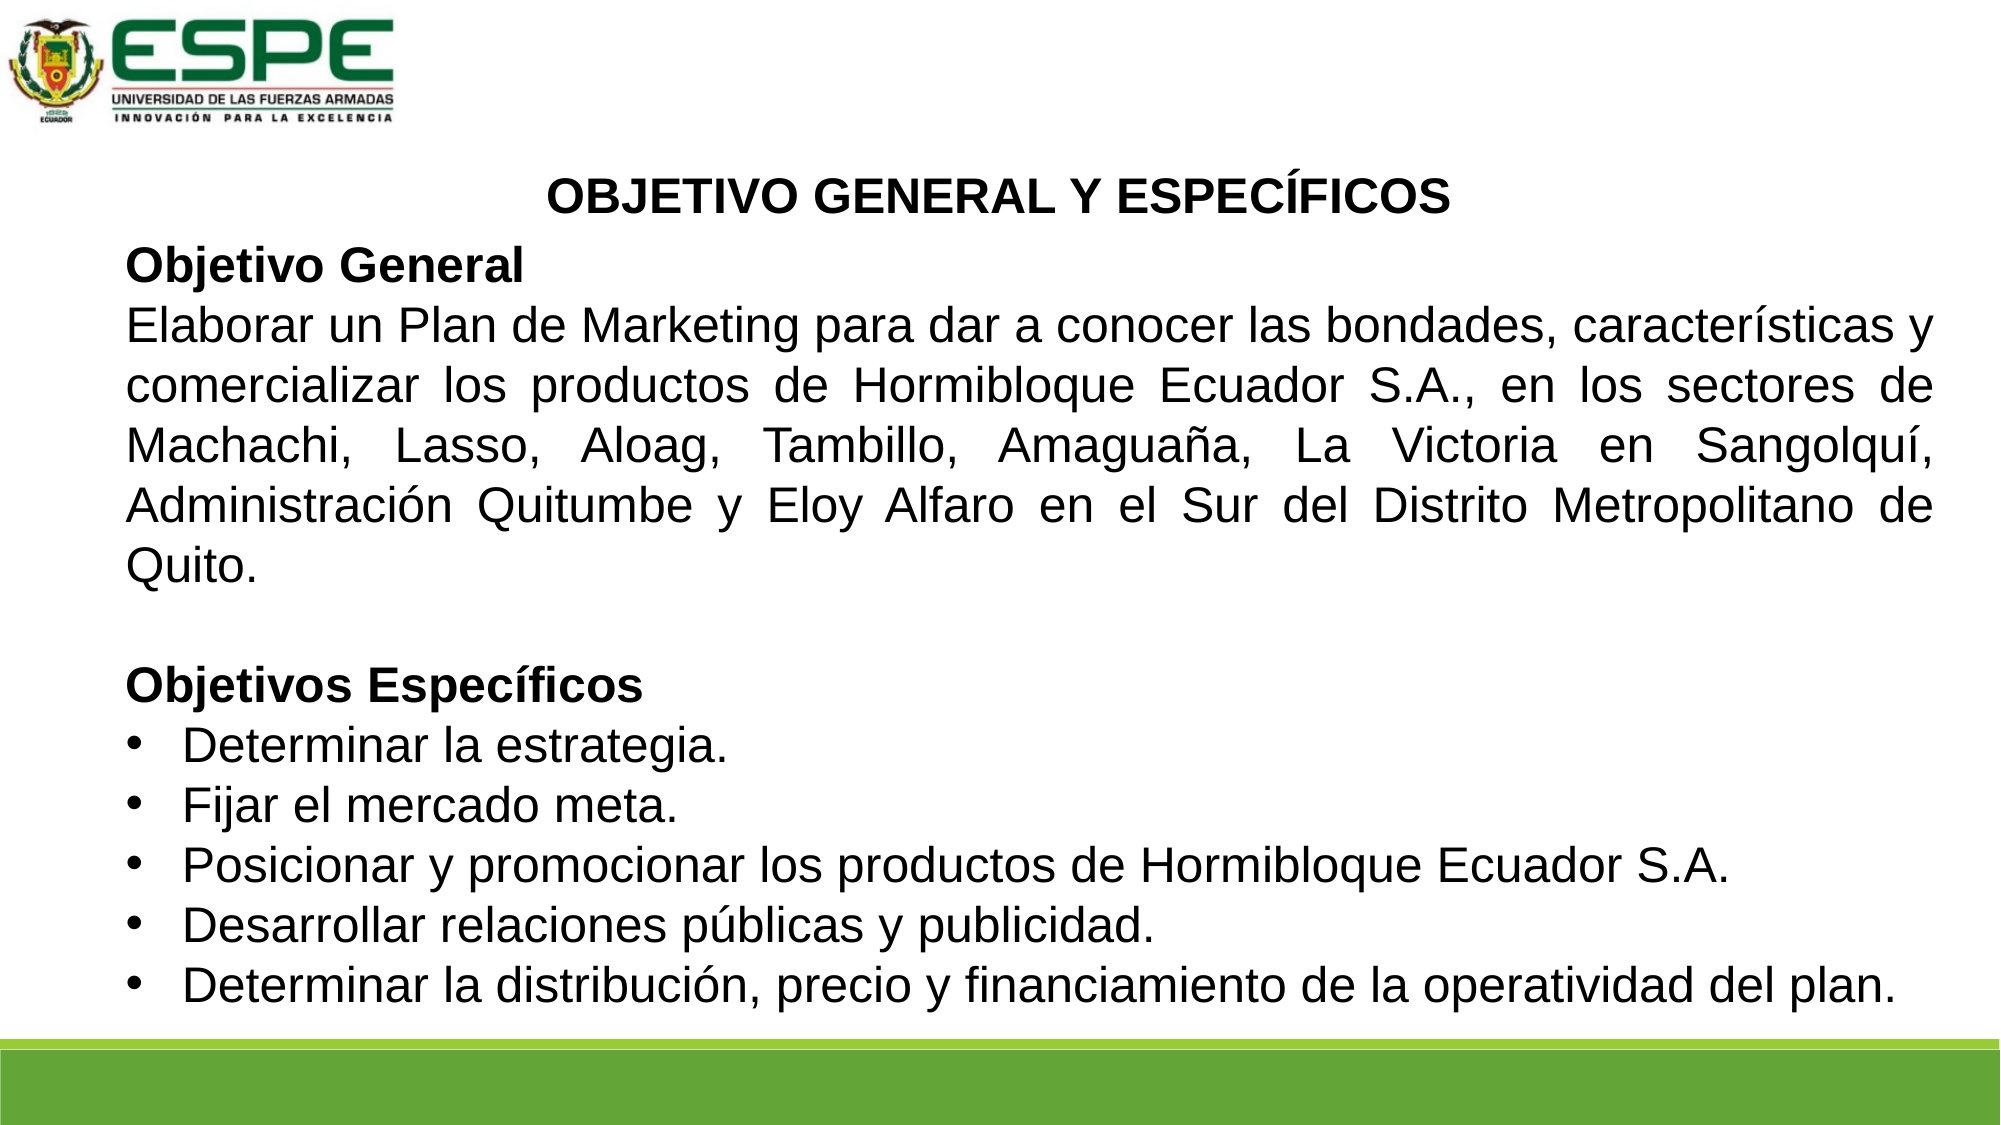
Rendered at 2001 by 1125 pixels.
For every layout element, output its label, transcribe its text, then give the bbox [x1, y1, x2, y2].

picture [0, 0, 398, 134]
text_box Objetivo General Elaborar un Plan de Marketing para dar a conocer las bondades, características y comercializar los productos de Hormibloque Ecuador S.A., en los sectores de Machachi, Lasso, Aloag, Tambillo, Amaguaña, La Victoria en Sangolquí, Administración Quitumbe y Eloy Alfaro en el Sur del Distrito Metropolitano de Quito. Objetivos Específicos Determinar la estrategia. Fijar el mercado meta. Posicionar y promocionar los productos de Hormibloque Ecuador S.A. Desarrollar relaciones públicas y publicidad. Determinar la distribución, precio y financiamiento de la operatividad del plan. [110, 225, 1950, 1021]
text_box OBJETIVO GENERAL Y ESPECÍFICOS [532, 156, 1467, 225]
